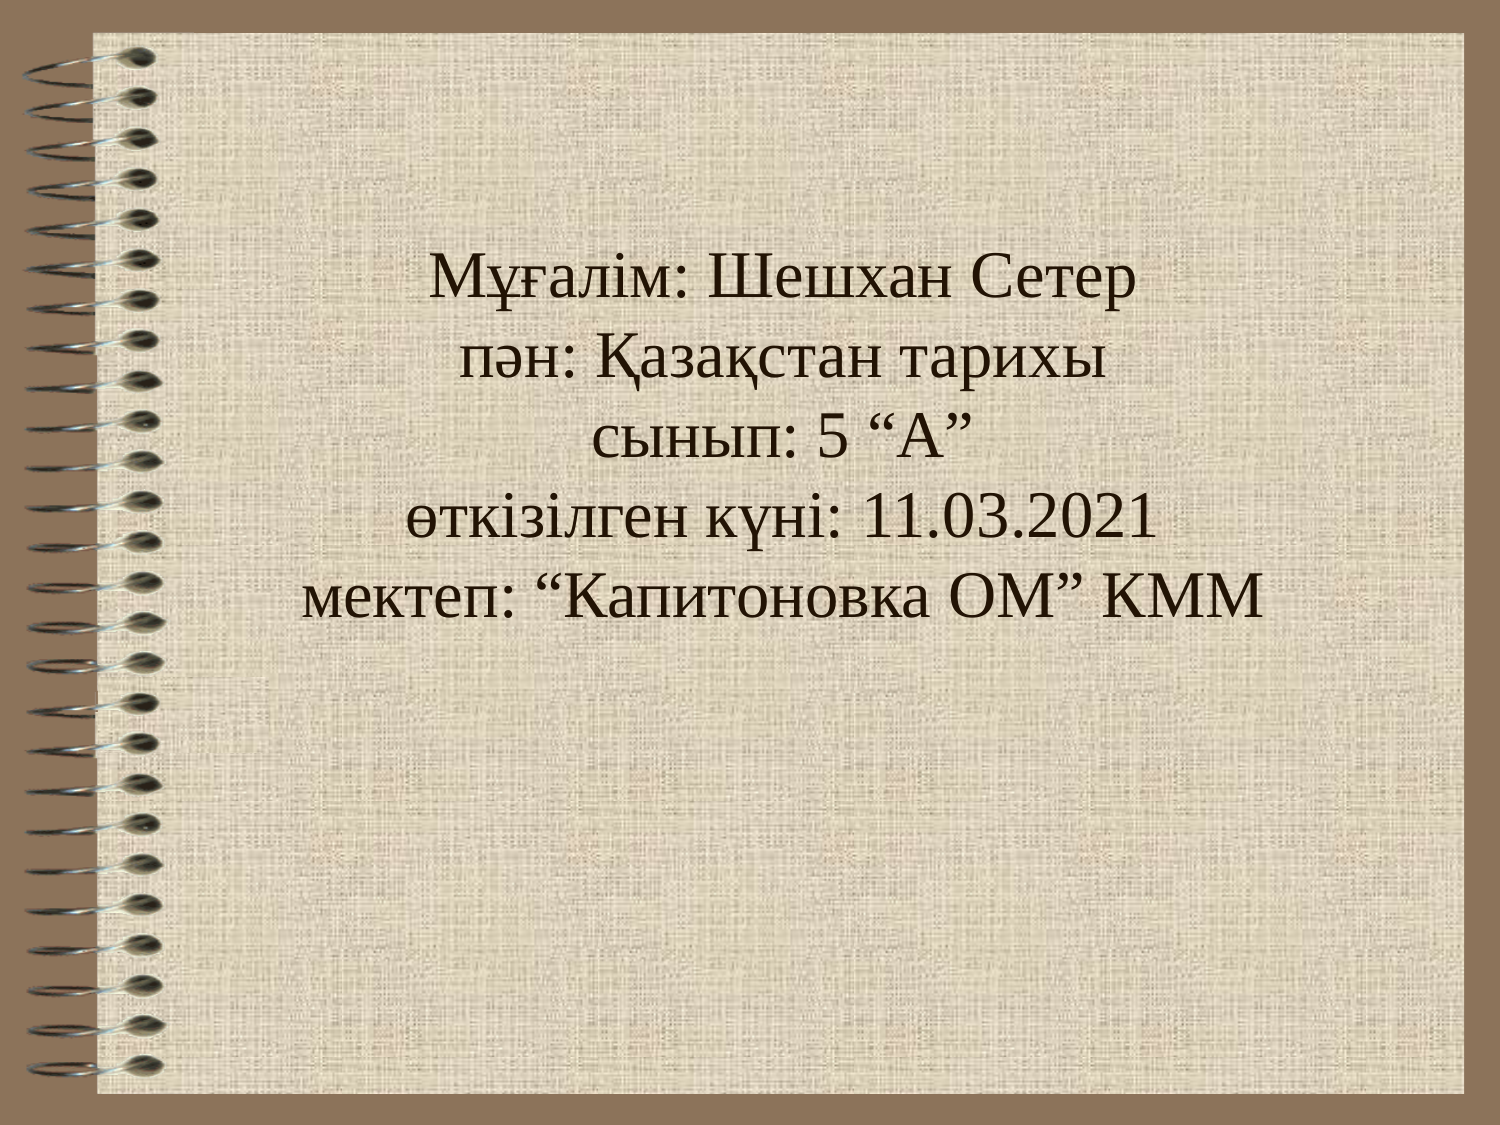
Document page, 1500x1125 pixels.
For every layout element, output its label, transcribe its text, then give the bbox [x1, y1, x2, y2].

picture [0, 8, 1465, 1115]
title Мұғалім: Шешхан Сетер пән: Қазақстан тарихы сынып: 5 “А” өткізілген күні: 11.03.2021 мектеп: “Капитоновка ОМ” КММ [149, 337, 1417, 526]
